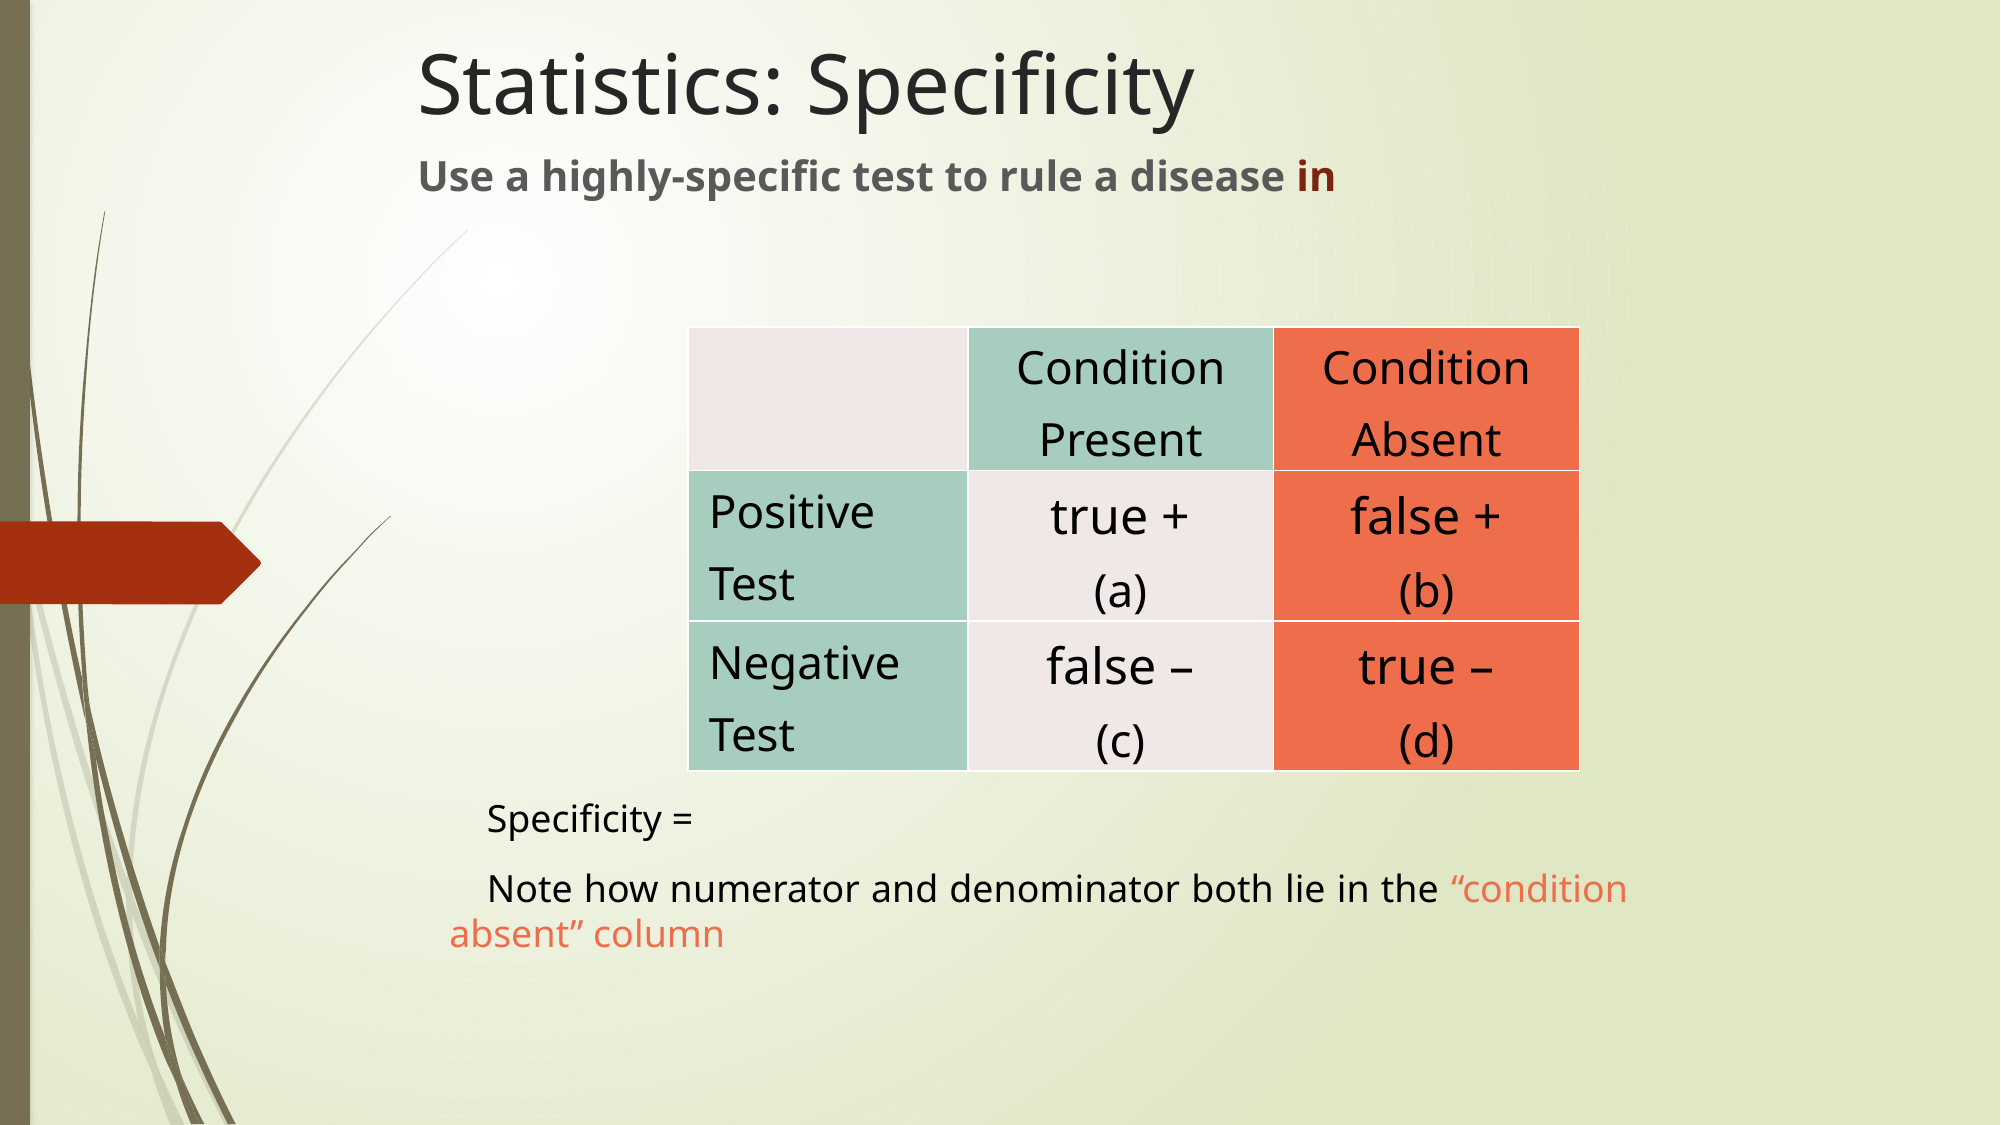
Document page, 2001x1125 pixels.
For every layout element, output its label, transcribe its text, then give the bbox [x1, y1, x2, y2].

title Statistics: Specificity [402, 0, 1865, 139]
table_header Condition Absent [1274, 328, 1579, 470]
table_cell Positive Test [689, 471, 967, 620]
table_header Condition Present [969, 328, 1273, 470]
table_cell false + (b) [1274, 471, 1579, 620]
list Use a highly-specific test to rule a disease in [402, 142, 1865, 1063]
table_cell true + (a) [969, 471, 1273, 620]
table_cell true – (d) [1274, 622, 1579, 770]
table_cell false – (c) [969, 622, 1273, 770]
table_cell Negative Test [689, 622, 967, 770]
table_header [689, 328, 967, 470]
